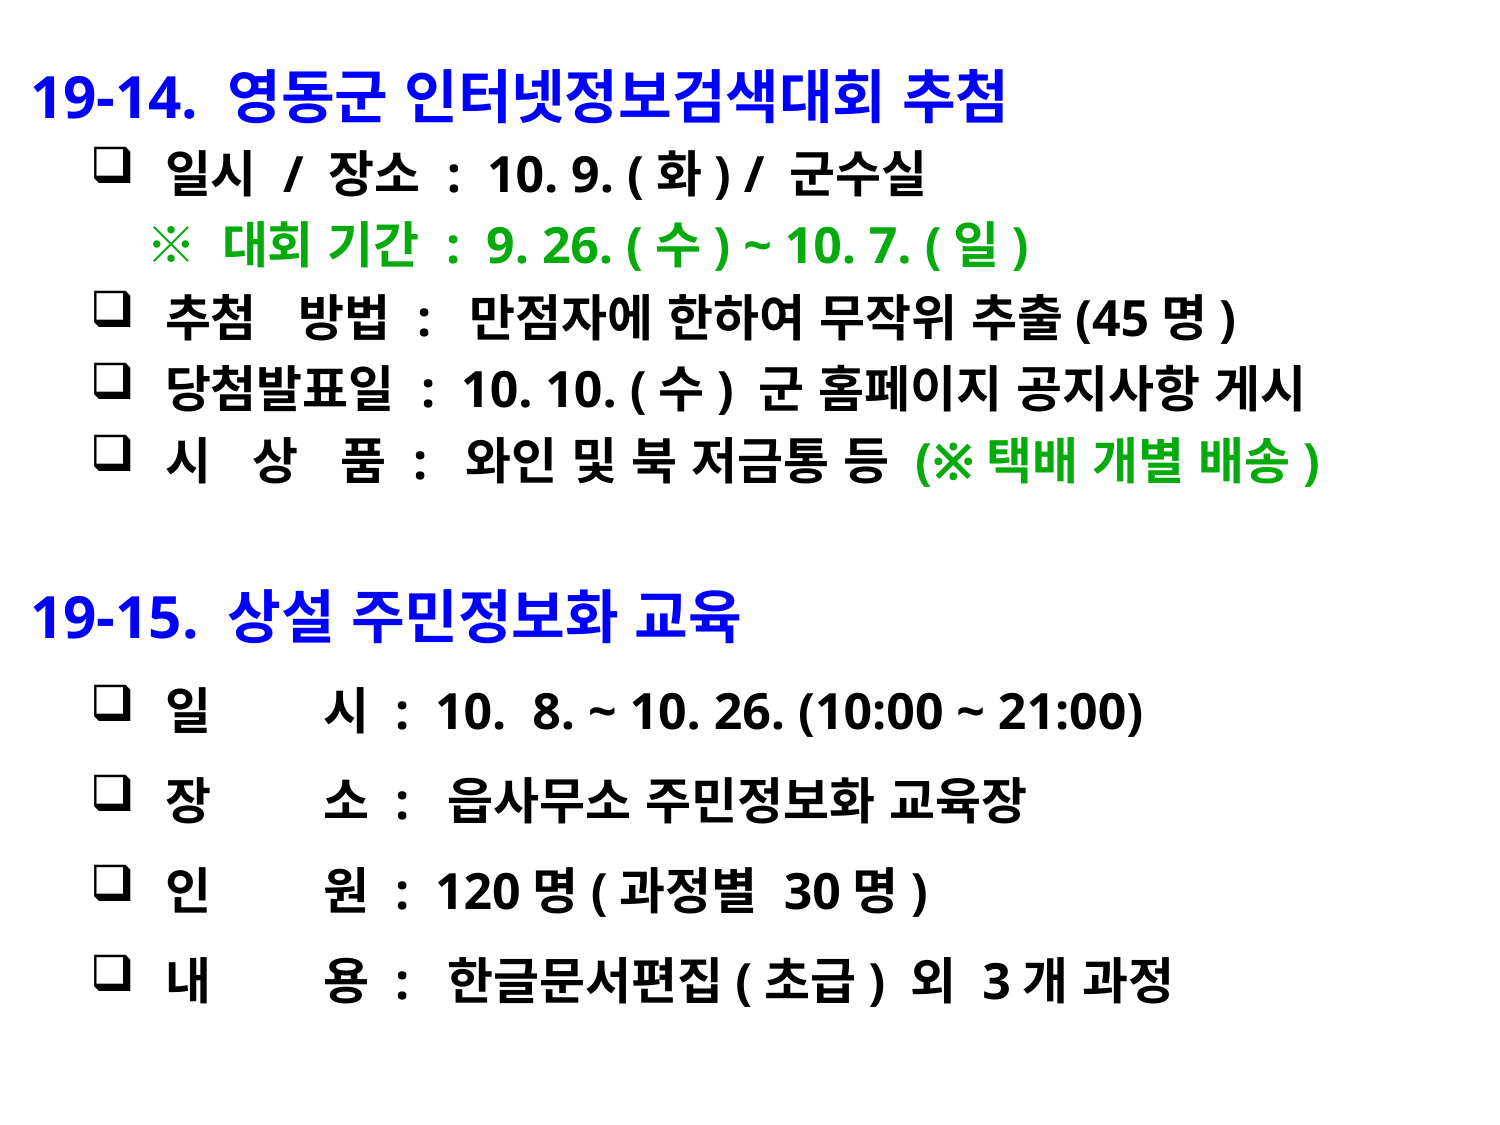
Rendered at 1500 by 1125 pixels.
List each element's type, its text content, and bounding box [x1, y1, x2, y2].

text_box 19-15. 상설 주민정보화 교육 일 시 : 10. 8. ~ 10. 26. (10:00 ~ 21:00) 장 소 : 읍사무소 주민정보화 교육장 인 원 : 120명(과정별 30명) 내 용 : 한글문서편집(초급) 외 3개 과정 [0, 550, 1483, 1031]
text_box 19-14. 영동군 인터넷정보검색대회 추첨 일시 / 장소 : 10. 9. (화) / 군수실 ※ 대회 기간 : 9. 26. (수) ~ 10. 7. (일) 추첨 방법 : 만점자에 한하여 무작위 추출(45명) 당첨발표일 : 10. 10. (수) 군 홈페이지 공지사항 게시 시 상 품 : 와인 및 북 저금통 등 (※택배 개별 배송) [0, 30, 1500, 551]
